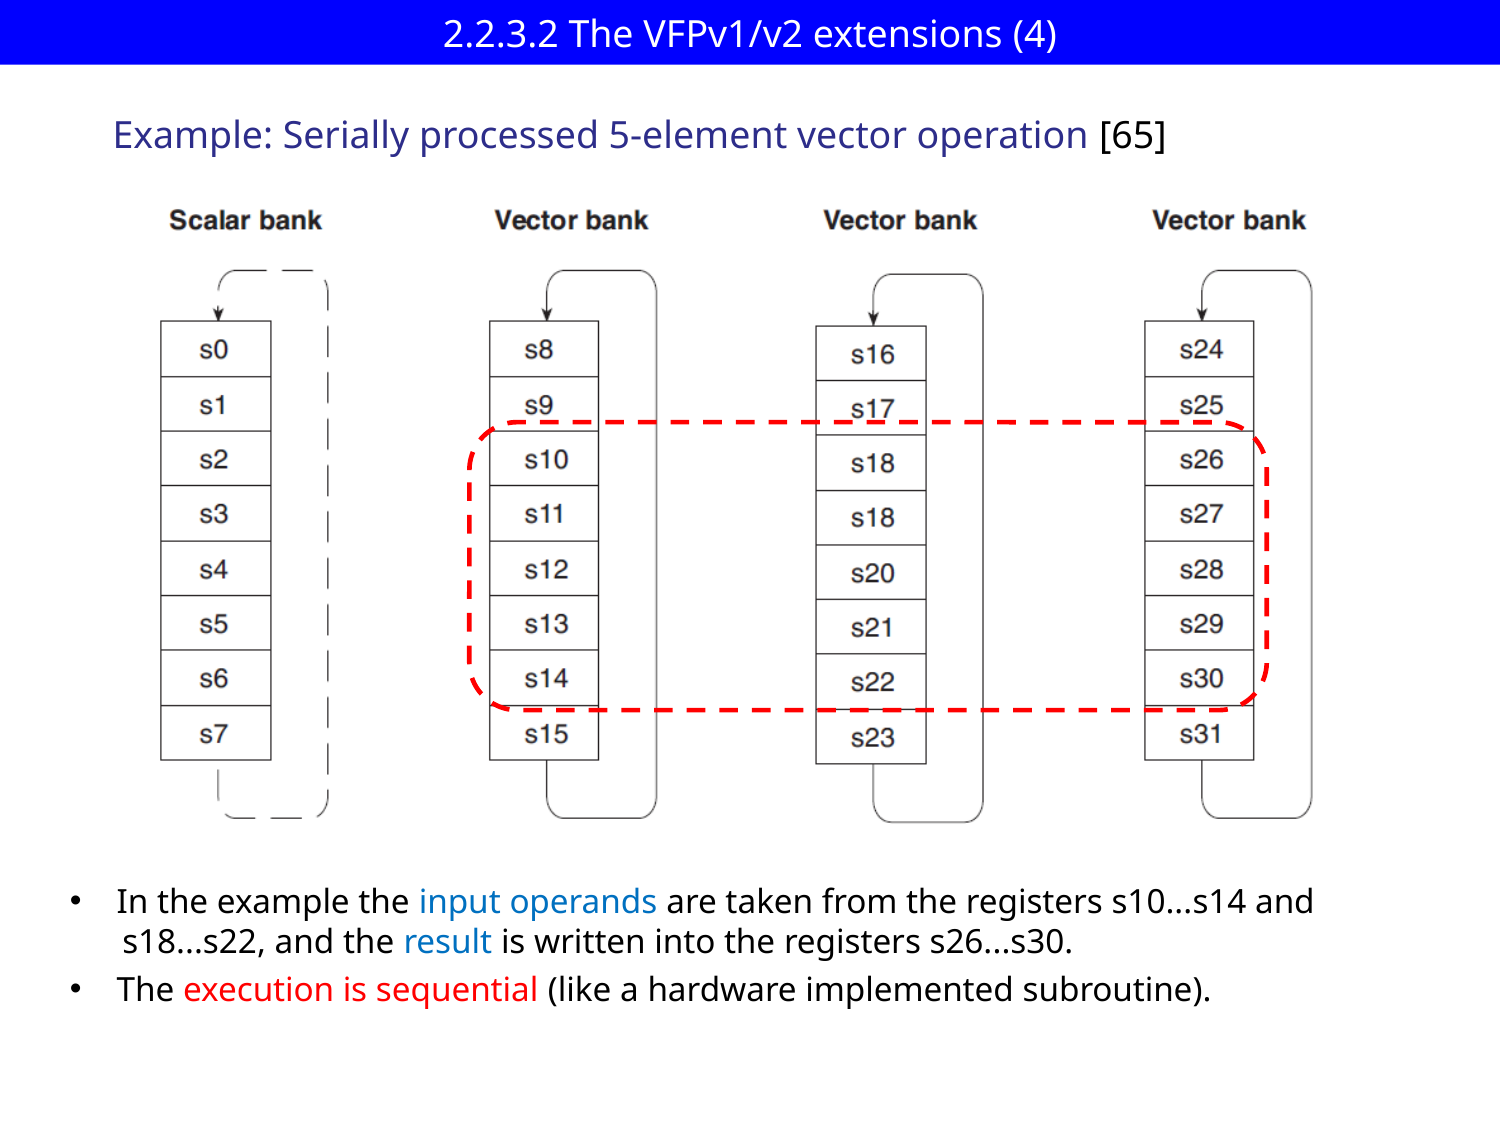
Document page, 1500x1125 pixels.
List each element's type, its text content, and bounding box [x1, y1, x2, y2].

text_box Example: Serially processed 5-element vector operation [65] [97, 103, 1192, 163]
title 2.2.3.2 The VFPv1/v2 extensions (4) [0, 0, 1500, 65]
text_box In the example the input operands are taken from the registers s10...s14 and s18...s22, and the result is written into the registers s26...s30. The execution is sequential (like a hardware implemented subroutine). [54, 872, 1500, 1016]
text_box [131, 193, 1349, 846]
